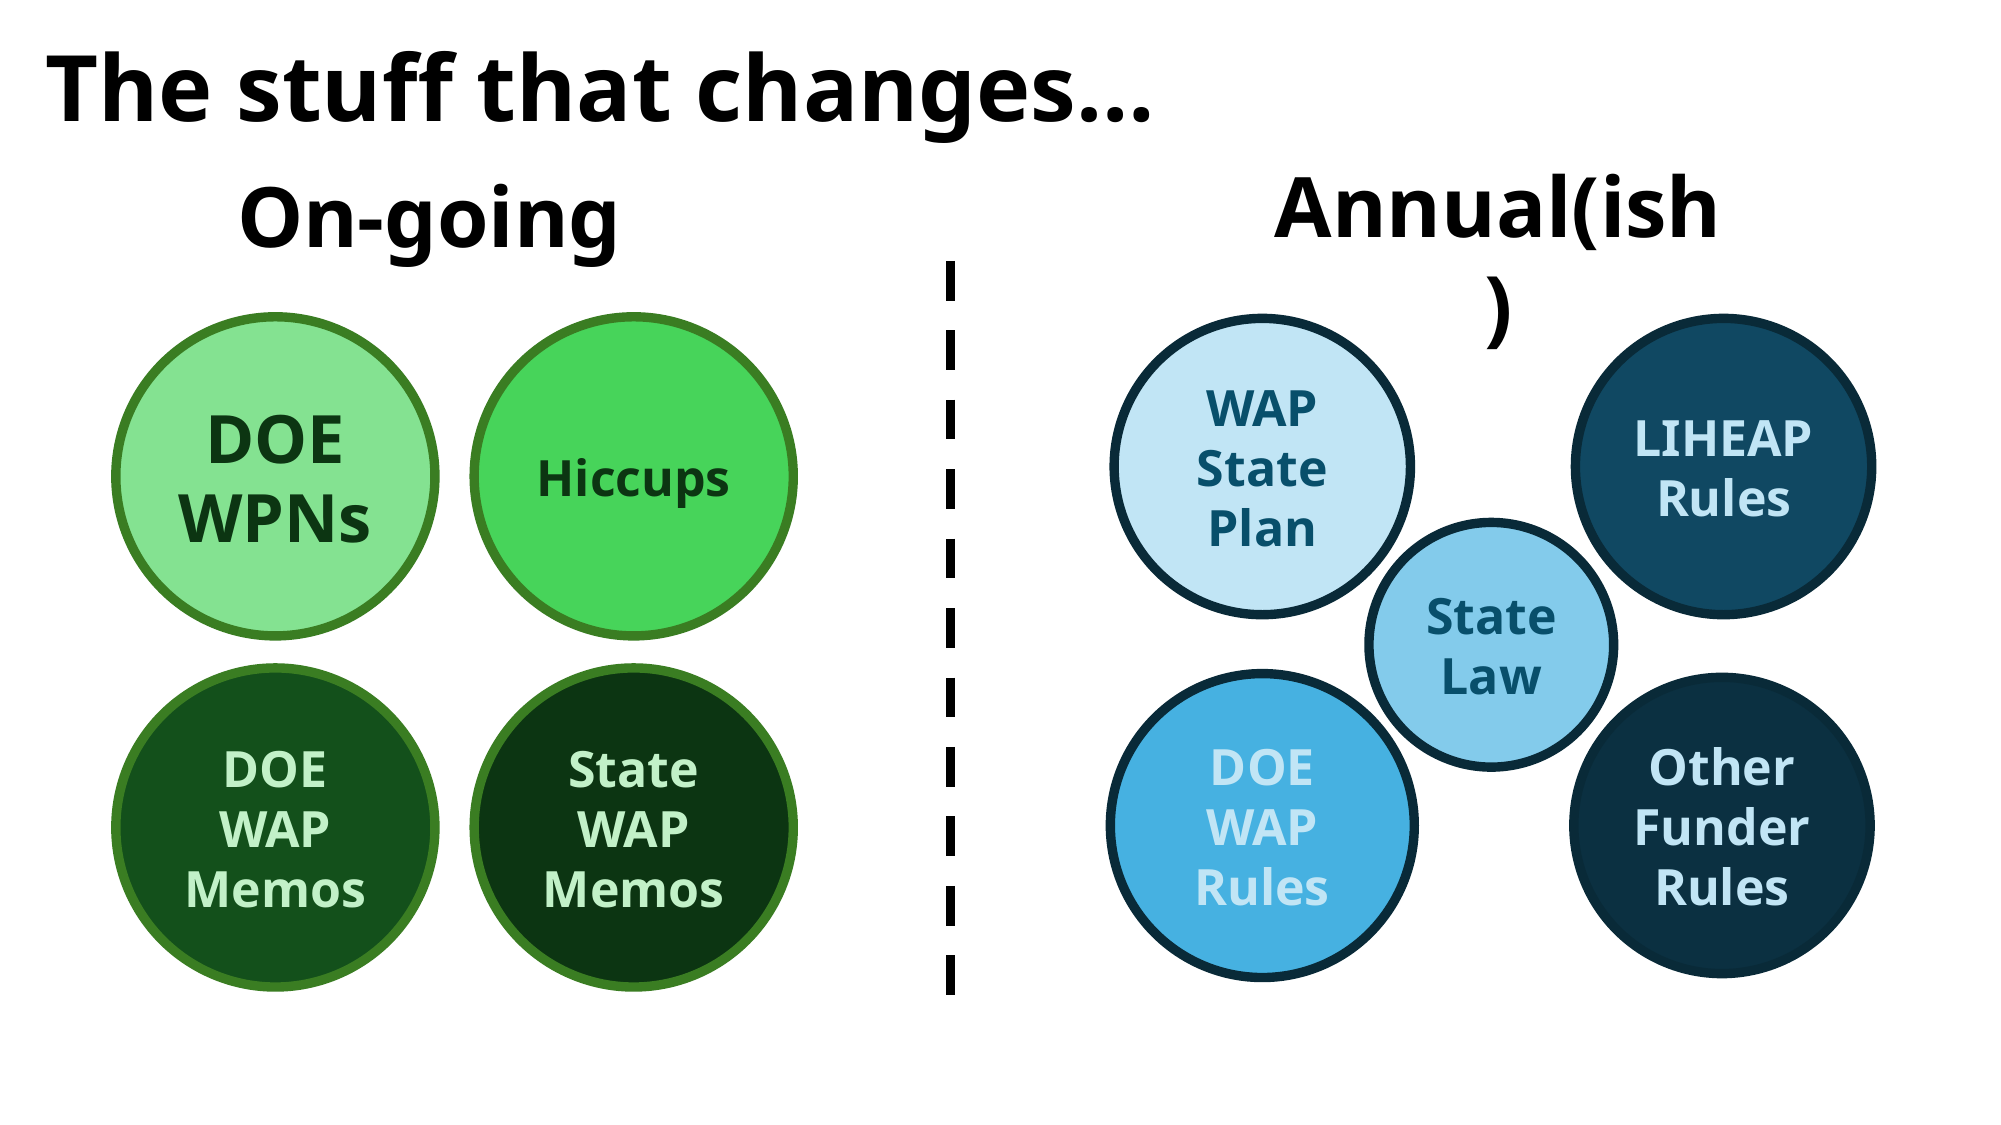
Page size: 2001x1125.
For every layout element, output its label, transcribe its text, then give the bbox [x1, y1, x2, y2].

text_box DOE WAP Rules [1108, 672, 1416, 980]
text_box State Law [1367, 520, 1616, 769]
text_box On-going [177, 157, 682, 272]
text_box DOE WAP Memos [114, 666, 437, 989]
text_box State WAP Memos [472, 666, 795, 989]
text_box Hiccups [472, 315, 795, 638]
text_box Annual(ish) [1246, 146, 1751, 361]
text_box DOE WPNs [114, 315, 437, 638]
text_box LIHEAP Rules [1573, 319, 1874, 617]
text_box Other Funder Rules [1572, 675, 1872, 976]
title The stuff that changes… [30, 18, 1756, 166]
text_box WAP State Plan [1112, 317, 1413, 617]
